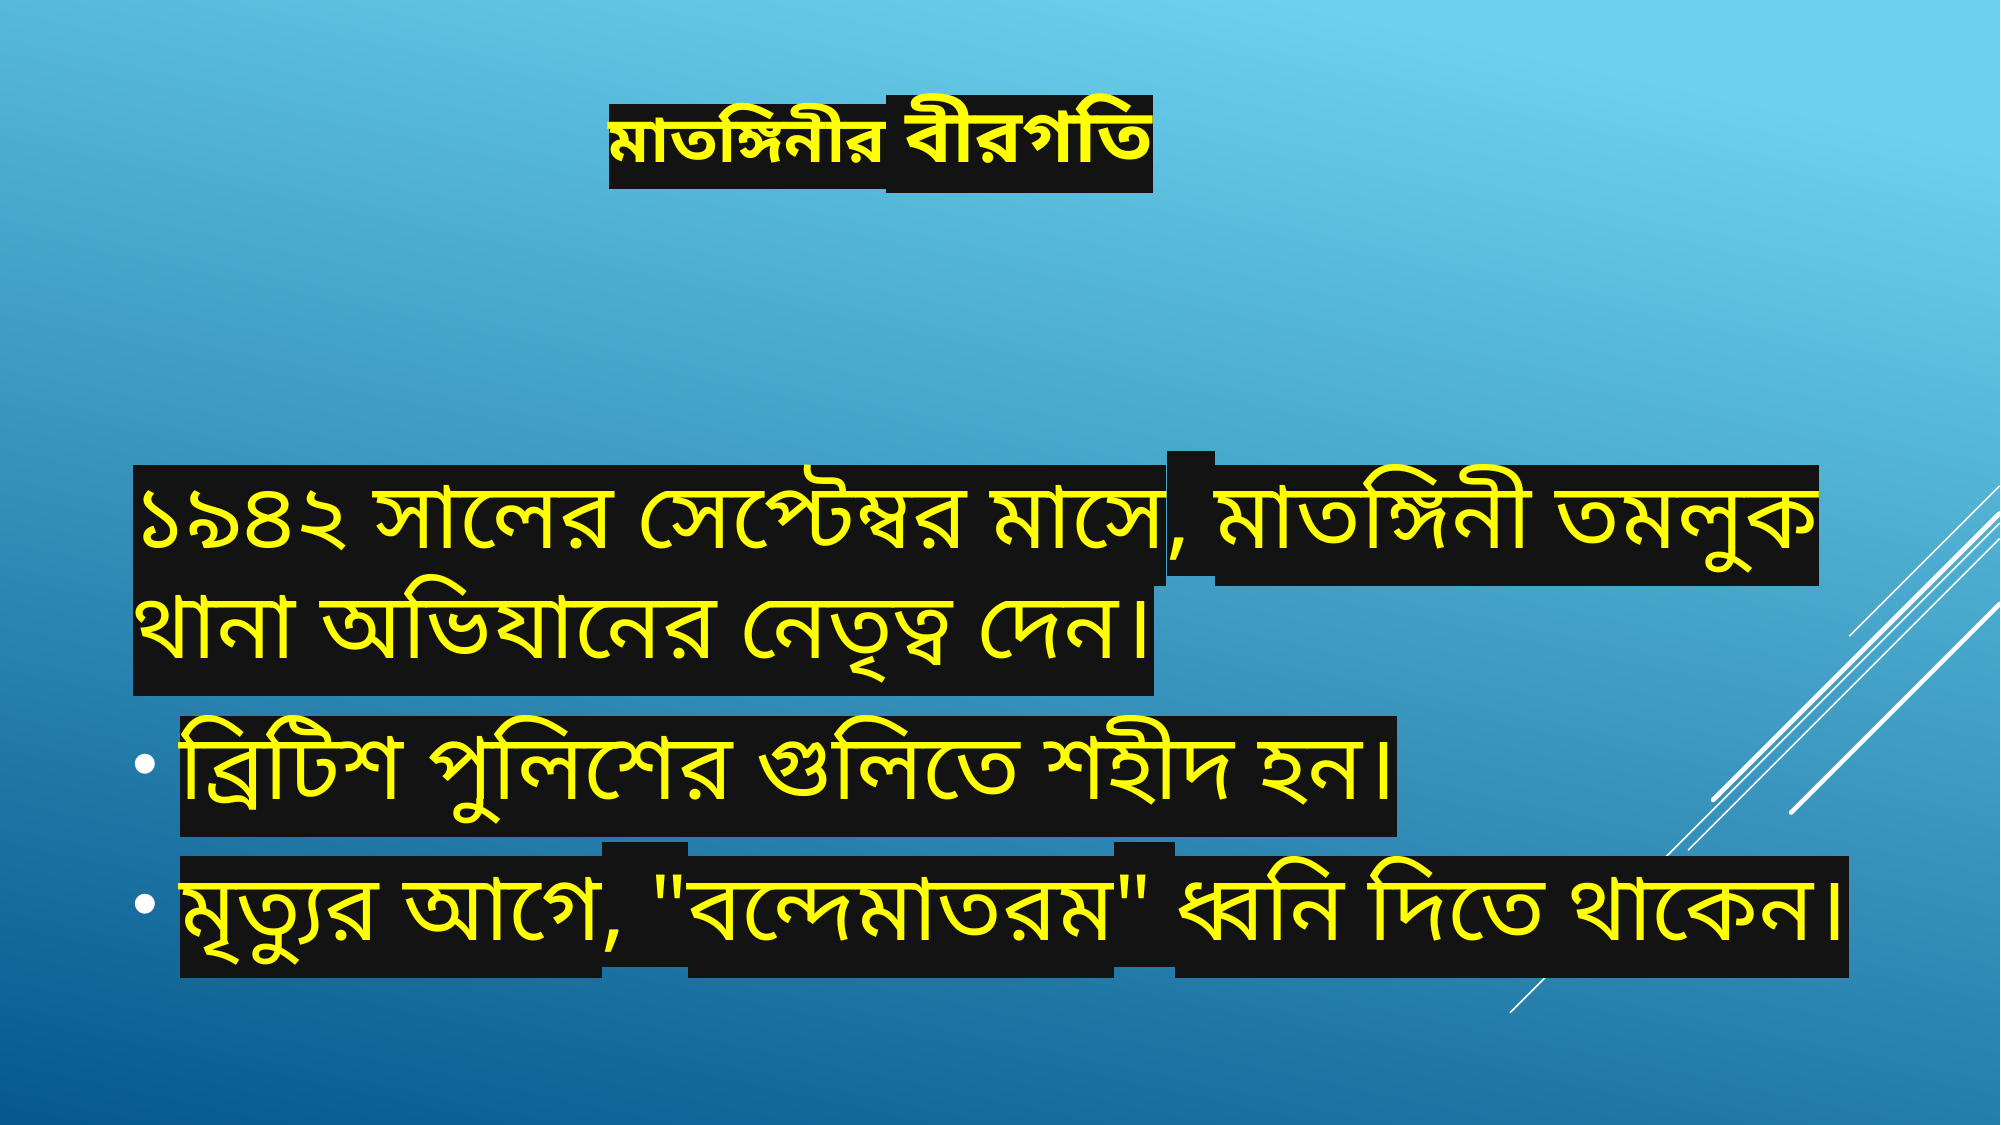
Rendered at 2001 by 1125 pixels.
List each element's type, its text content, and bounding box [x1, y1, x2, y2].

list ১৯৪২ সালের সেপ্টেম্বর মাসে, মাতঙ্গিনী তমলুক থানা অভিযানের নেতৃত্ব দেন। ব্রিটিশ পুলিশের গুলিতে শহীদ হন। মৃত্যুর আগে, "বন্দেমাতরম" ধ্বনি দিতে থাকেন। [117, 443, 1866, 972]
title মাতঙ্গিনীর বীরগতি [593, 30, 1242, 235]
